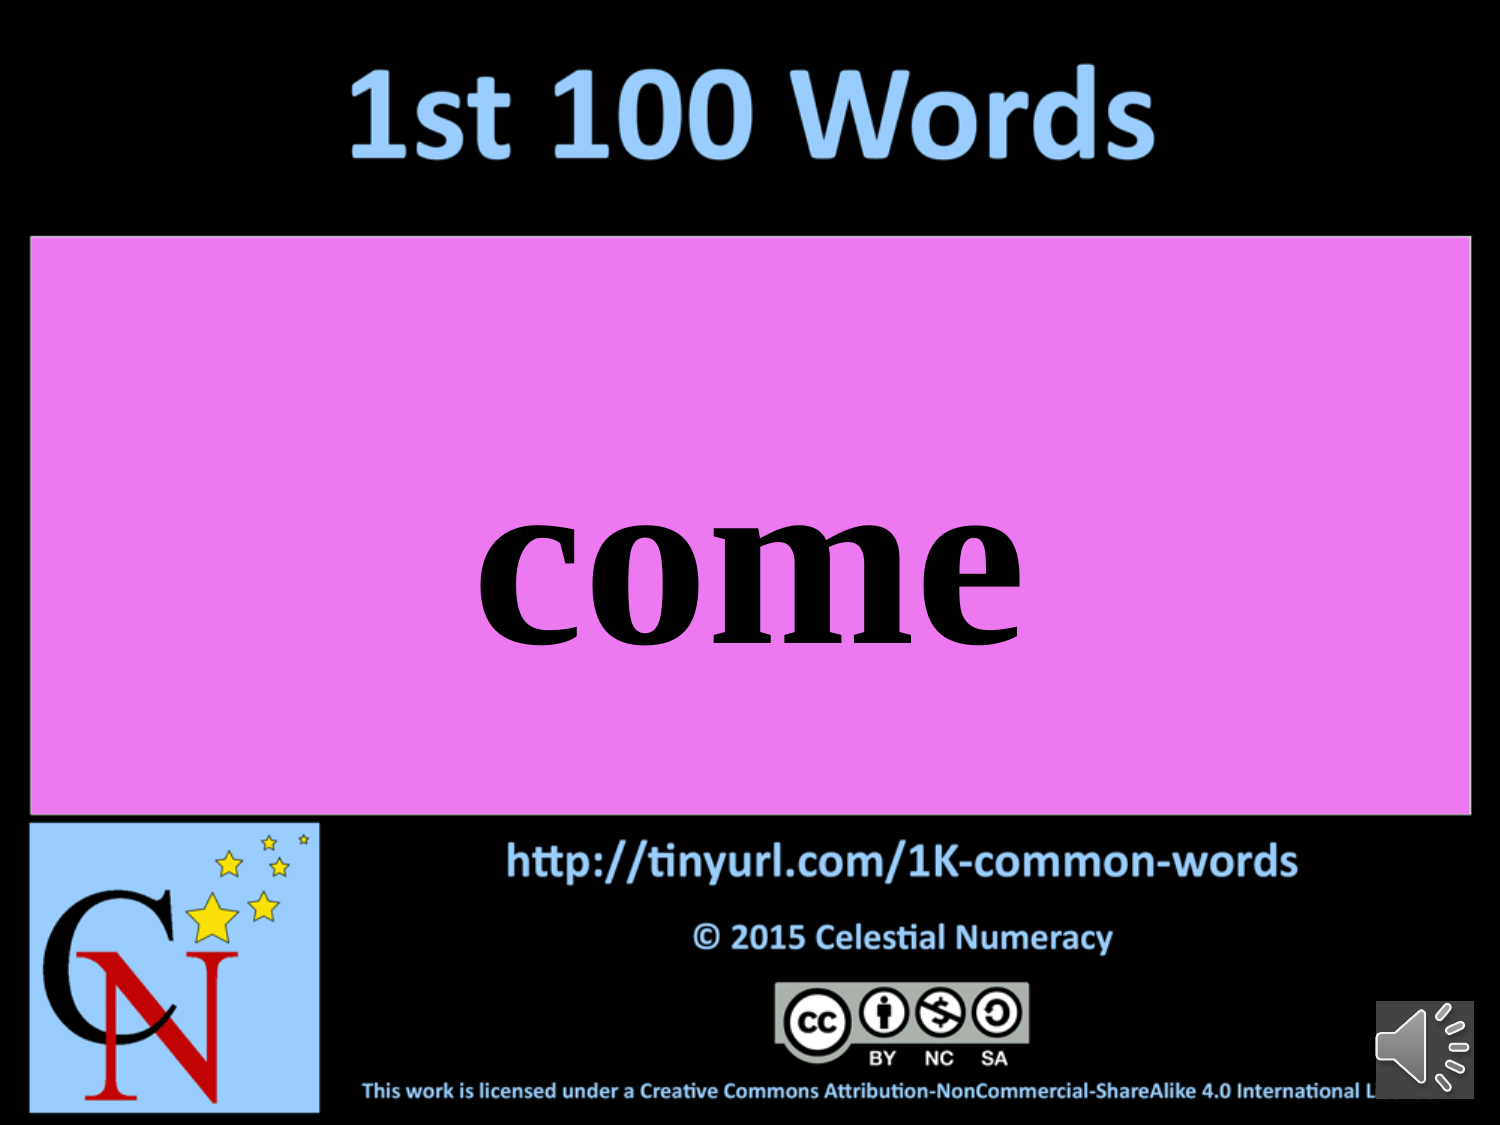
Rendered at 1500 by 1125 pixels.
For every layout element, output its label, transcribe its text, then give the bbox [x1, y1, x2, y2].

title come [36, 453, 1464, 672]
picture [0, 0, 1500, 1125]
